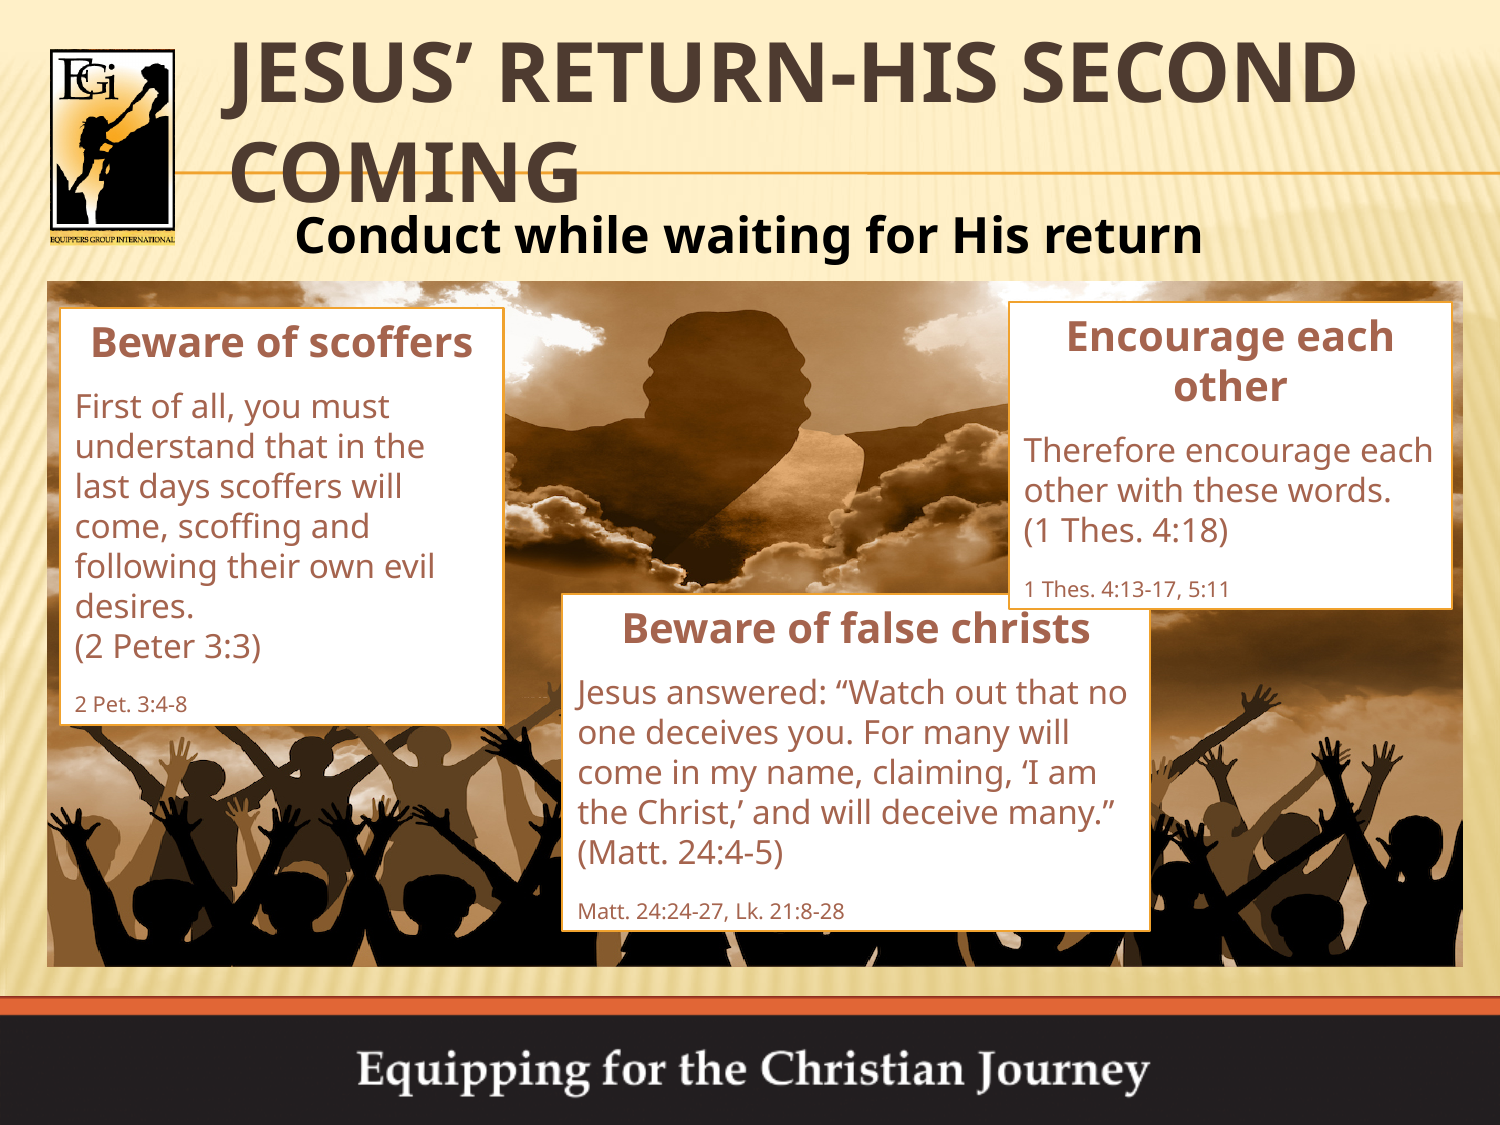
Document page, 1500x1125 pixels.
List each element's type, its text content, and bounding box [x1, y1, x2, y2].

picture [47, 281, 1463, 968]
text_box Conduct while waiting for His return [279, 196, 1220, 272]
picture [49, 49, 176, 246]
picture [0, 993, 1500, 1125]
title Jesus’ return-his second coming [212, 50, 1463, 188]
